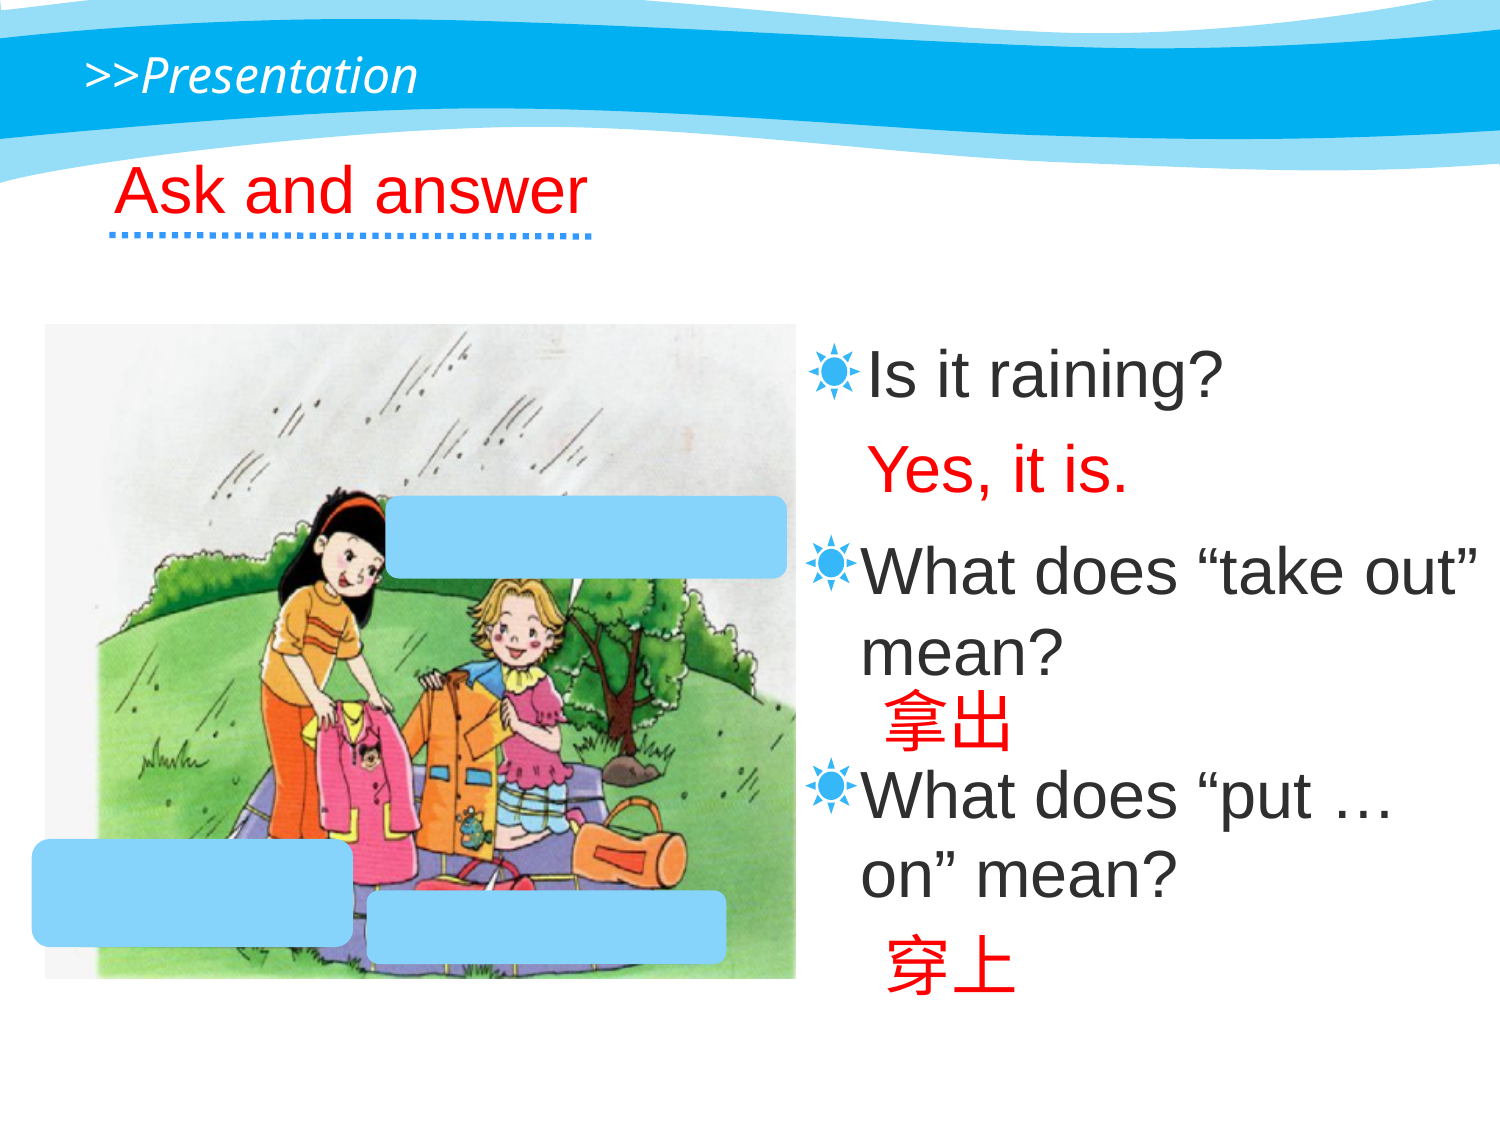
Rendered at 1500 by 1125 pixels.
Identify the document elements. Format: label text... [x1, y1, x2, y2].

text_box [30, 838, 44, 948]
text_box 拿出 [867, 672, 1069, 768]
text_box 穿上 [870, 916, 1072, 1011]
text_box Ask and answer [100, 139, 710, 225]
text_box What does “take out” mean? [846, 521, 1500, 696]
text_box [802, 753, 861, 818]
text_box [802, 531, 861, 595]
picture [44, 324, 796, 979]
text_box Yes, it is. [851, 418, 1184, 514]
text_box What does “put …on” mean? [846, 743, 1500, 919]
text_box [805, 339, 864, 404]
text_box Is it raining? [851, 323, 1304, 419]
text_box >>Presentation [68, 42, 609, 158]
